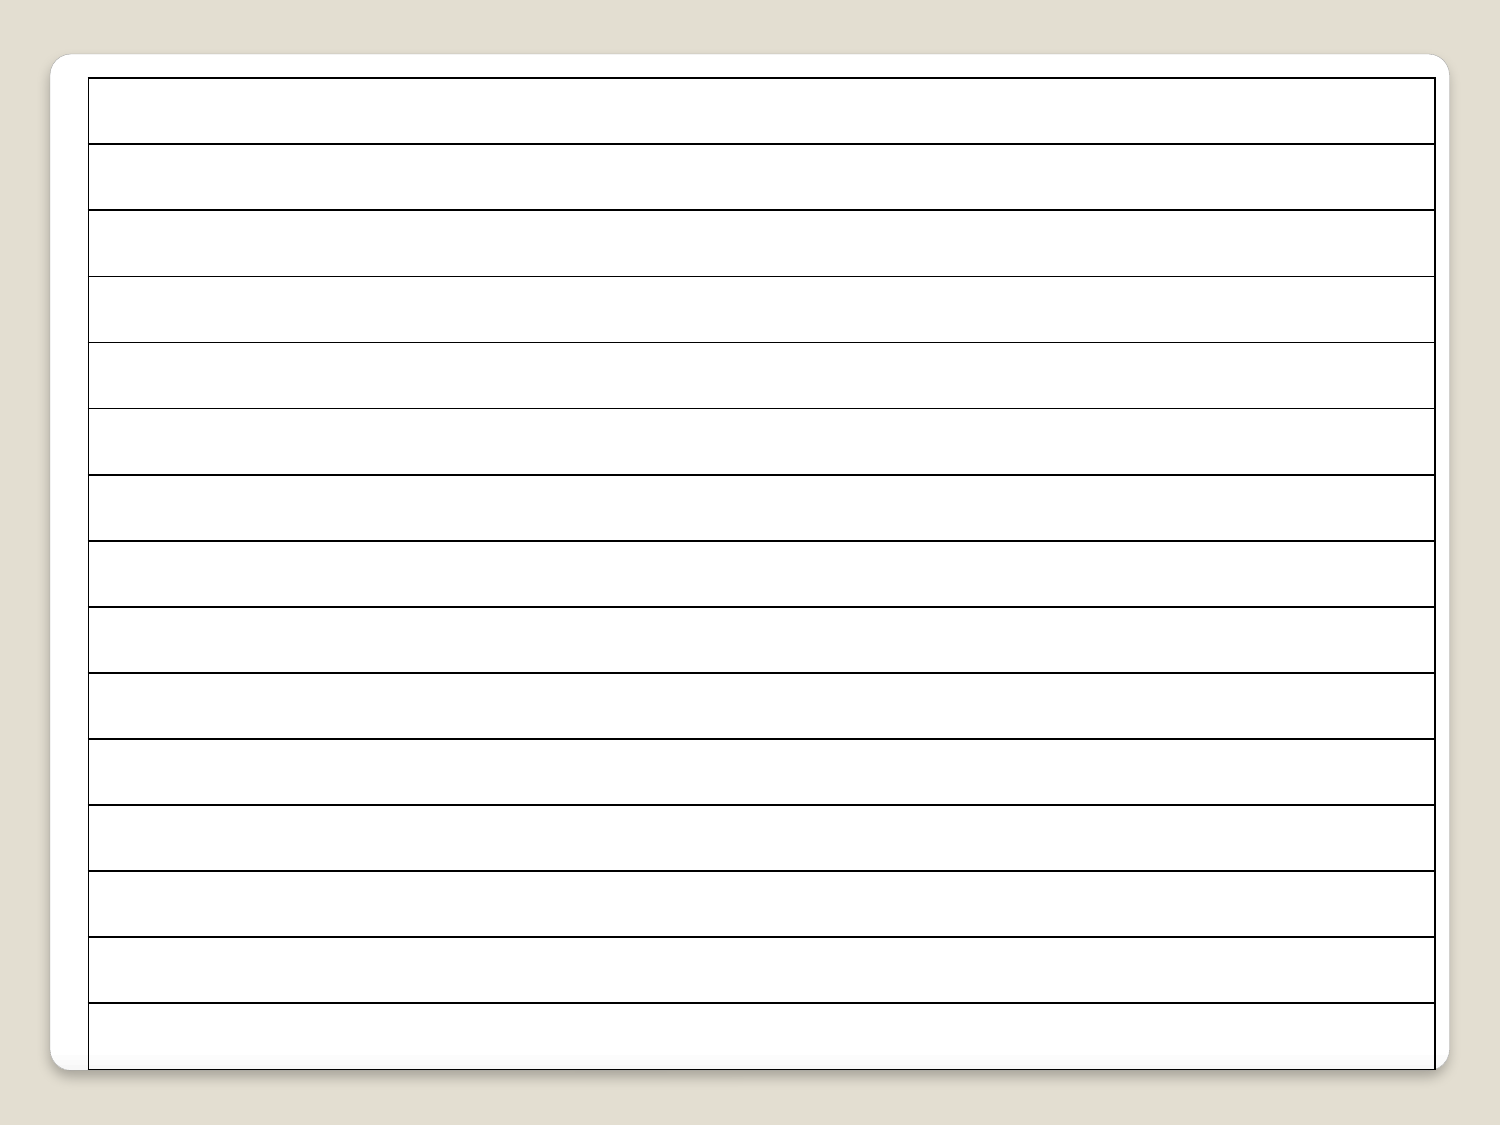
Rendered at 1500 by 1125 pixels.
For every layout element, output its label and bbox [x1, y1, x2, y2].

table_cell [89, 608, 1434, 672]
table_cell [89, 806, 1434, 870]
table_cell [89, 938, 1434, 1002]
table_cell [89, 542, 1434, 606]
table_header [89, 79, 1434, 143]
table_cell [89, 476, 1434, 540]
table_cell [89, 740, 1434, 804]
table_cell [89, 211, 1434, 276]
table_cell [89, 343, 1434, 408]
table_cell [89, 409, 1434, 474]
table_cell [89, 1004, 1434, 1069]
table_cell [89, 277, 1434, 342]
table_cell [89, 145, 1434, 209]
table_cell [89, 872, 1434, 936]
table_cell [89, 674, 1434, 738]
